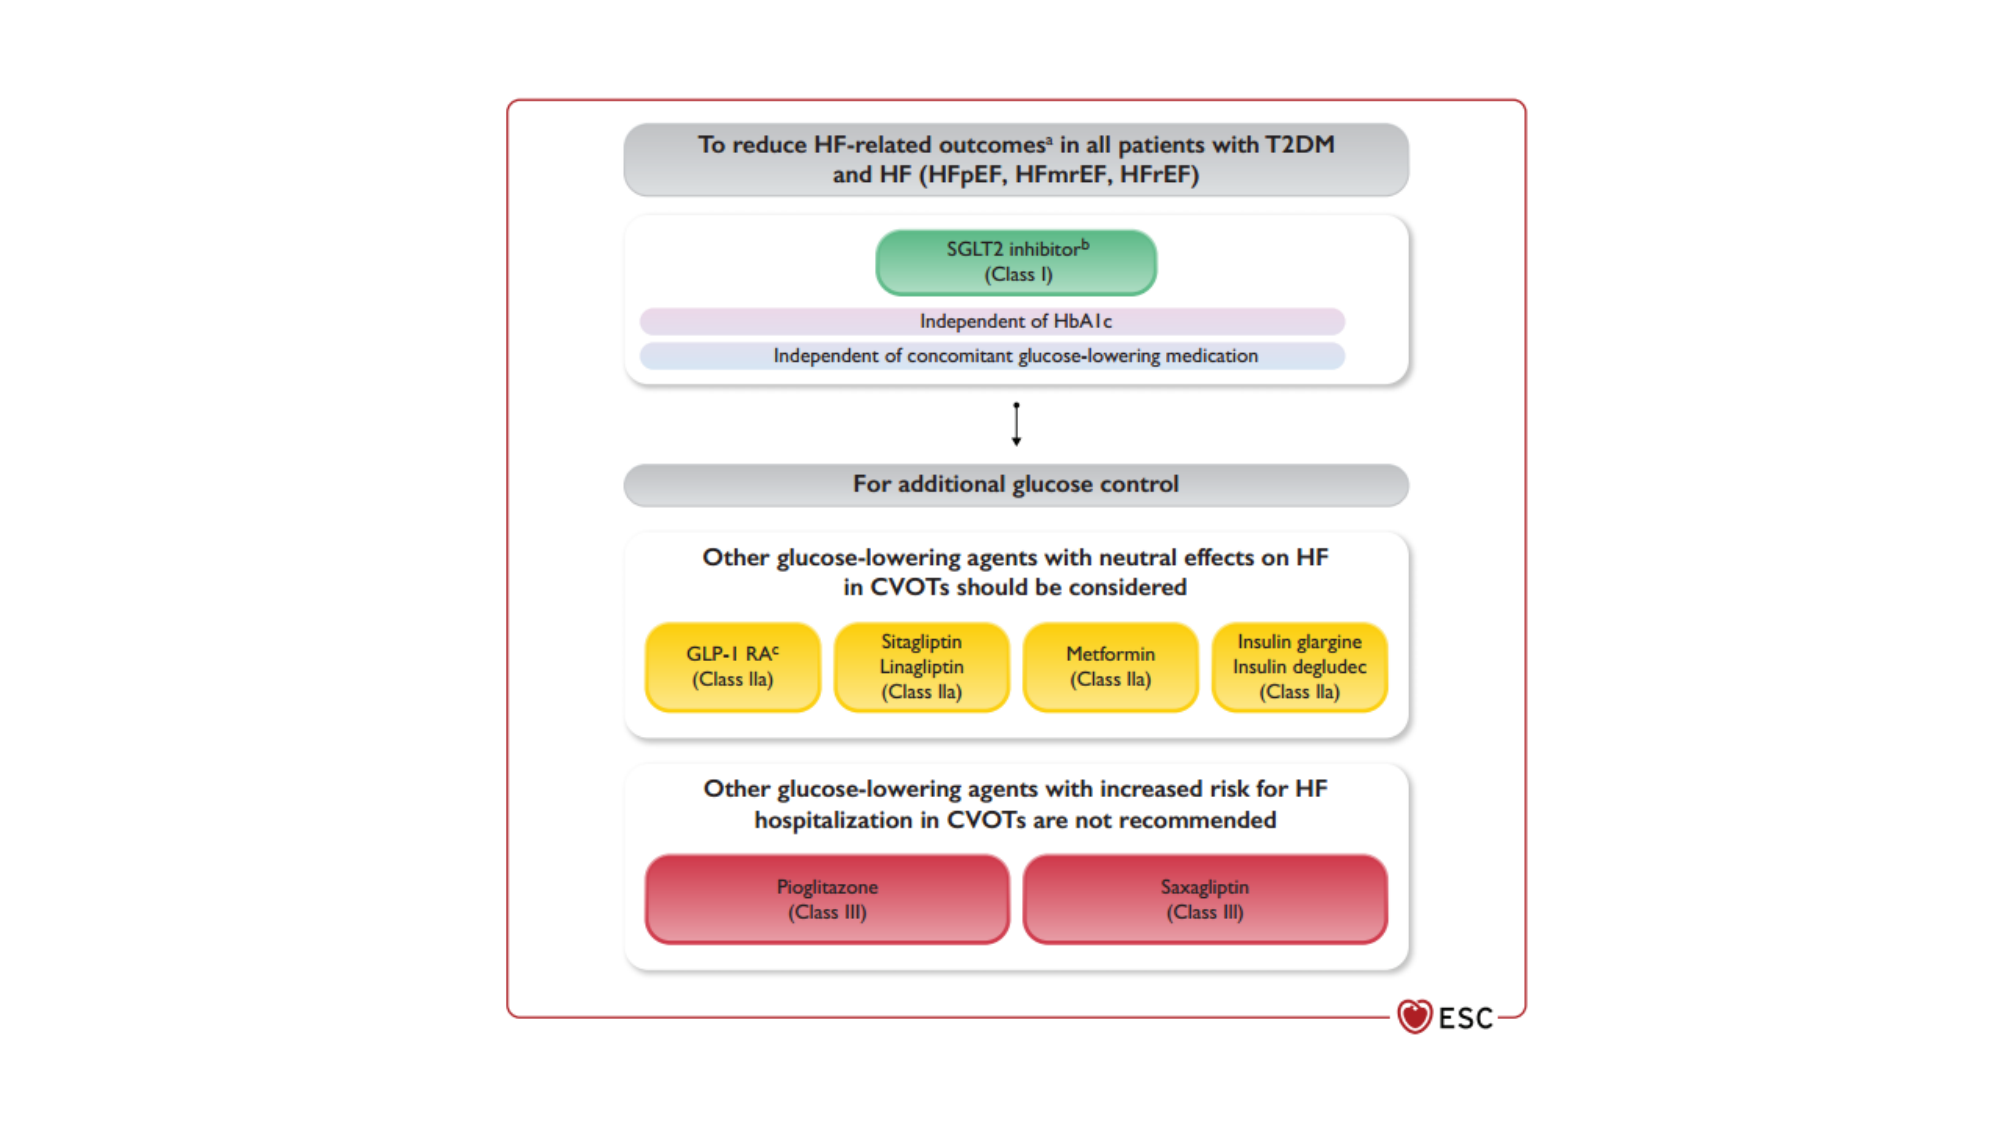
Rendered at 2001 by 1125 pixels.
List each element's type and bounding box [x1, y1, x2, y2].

picture [443, 80, 1557, 1045]
